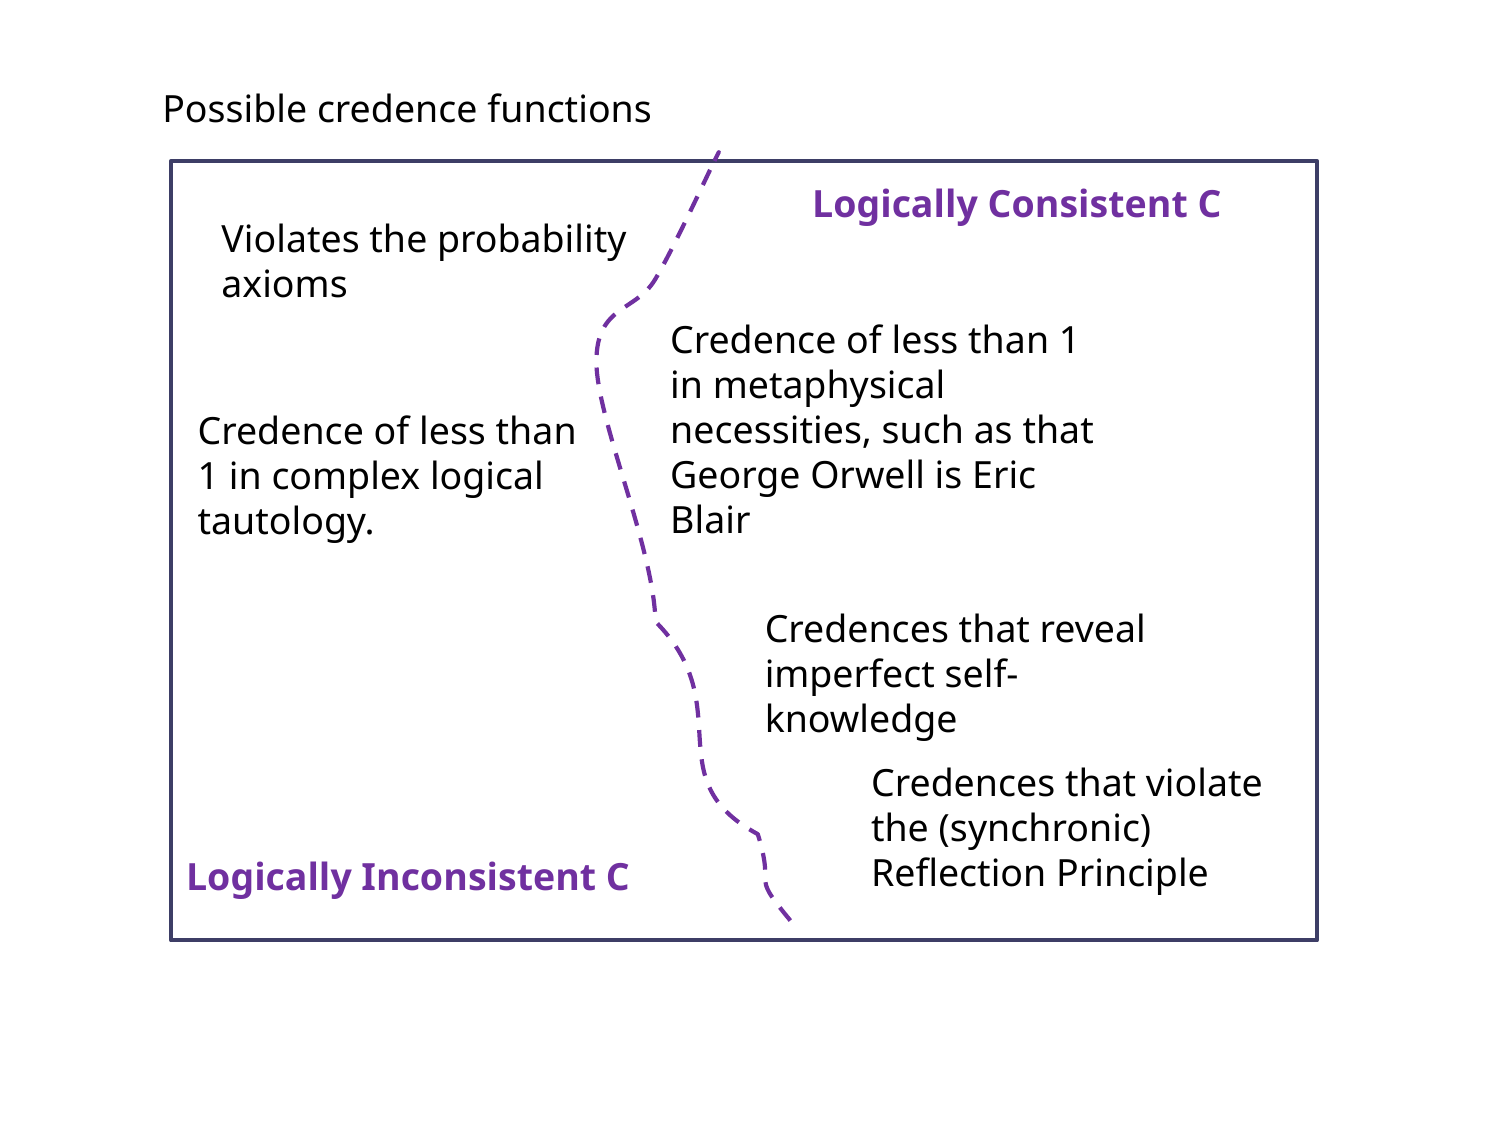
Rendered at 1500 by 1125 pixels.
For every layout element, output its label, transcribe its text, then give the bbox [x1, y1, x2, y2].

text_box Violates the probability axioms [206, 208, 656, 313]
text_box [656, 152, 731, 308]
text_box [169, 159, 1319, 942]
text_box Credence of less than 1 in metaphysical necessities, such as that George Orwell is Eric Blair [655, 308, 1128, 549]
text_box Credence of less than 1 in complex logical tautology. [183, 399, 597, 549]
text_box Logically Consistent C [797, 172, 1294, 233]
text_box Possible credence functions [147, 78, 750, 138]
text_box Credences that violate the (synchronic) Reflection Principle [856, 751, 1306, 902]
text_box [750, 373, 1294, 434]
text_box [777, 906, 798, 929]
text_box Logically Inconsistent C [171, 845, 821, 906]
text_box [595, 313, 789, 845]
text_box Credences that reveal imperfect self-knowledge [750, 597, 1199, 748]
